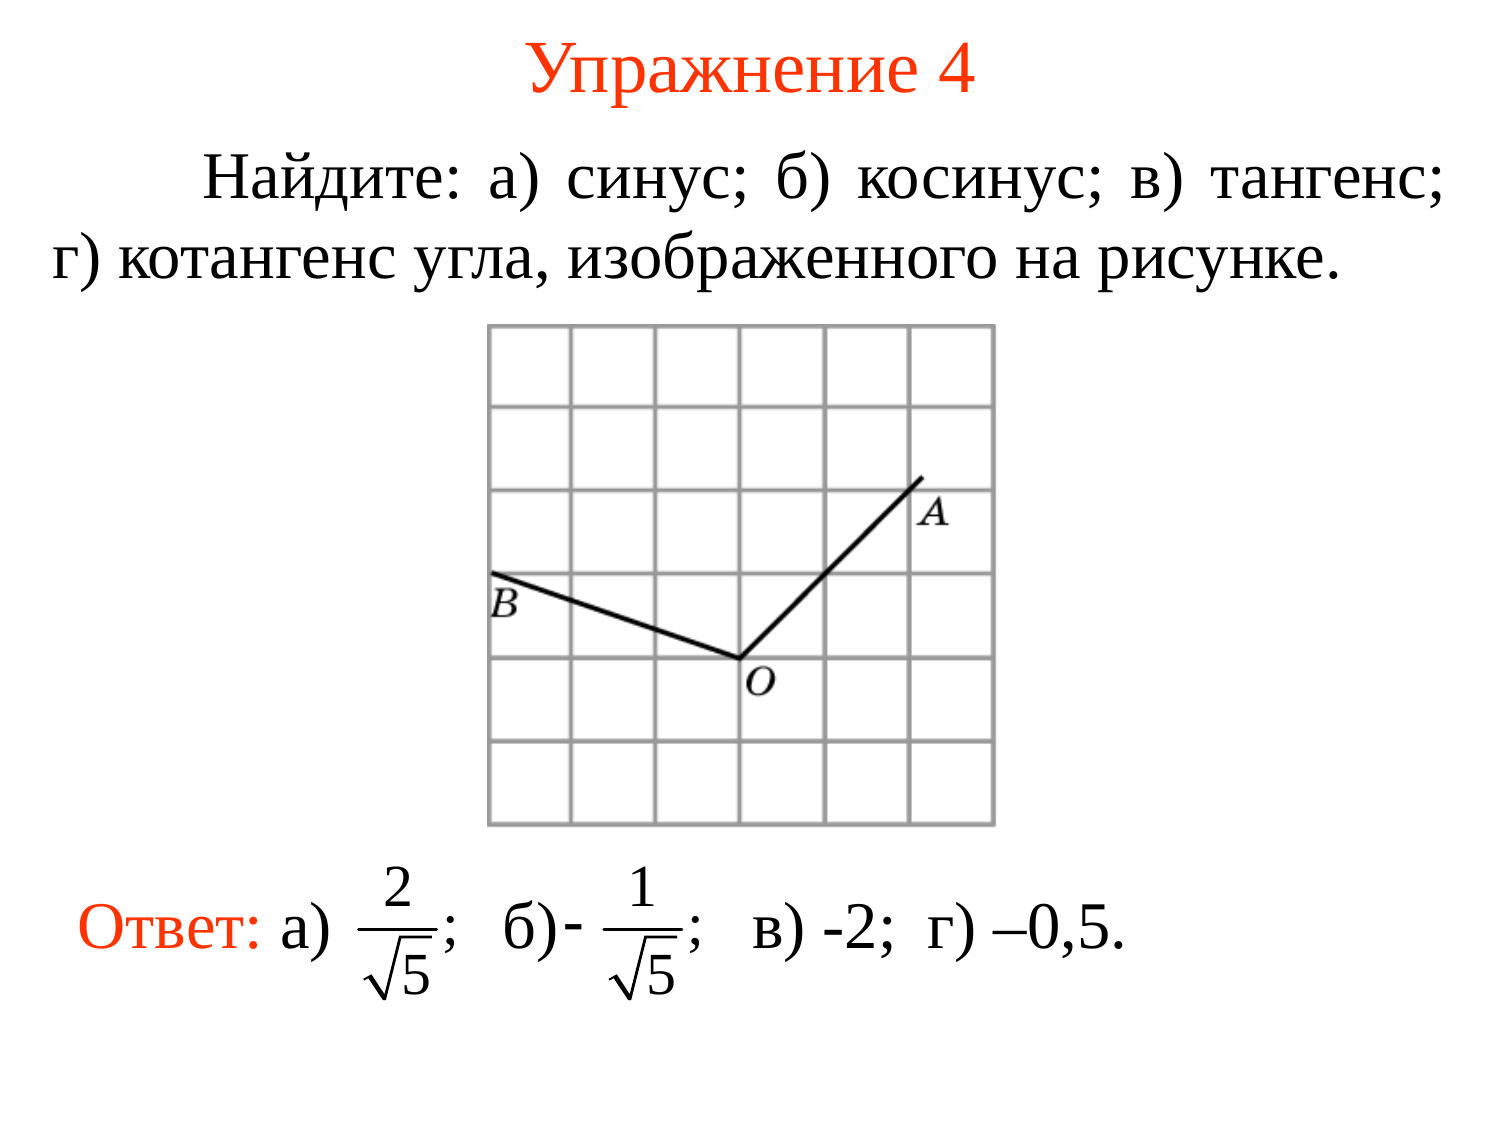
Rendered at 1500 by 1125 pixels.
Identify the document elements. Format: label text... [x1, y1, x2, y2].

title Упражнение 4 [112, 24, 1388, 100]
text_box в) -2; [737, 874, 912, 970]
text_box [487, 849, 710, 1013]
text_box г) –0,5. [912, 874, 1188, 970]
text_box Найдите: а) синус; б) косинус; в) тангенс; г) котангенс угла, изображенного на рисунке. [37, 124, 1463, 300]
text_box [62, 849, 487, 1013]
picture [487, 324, 998, 829]
